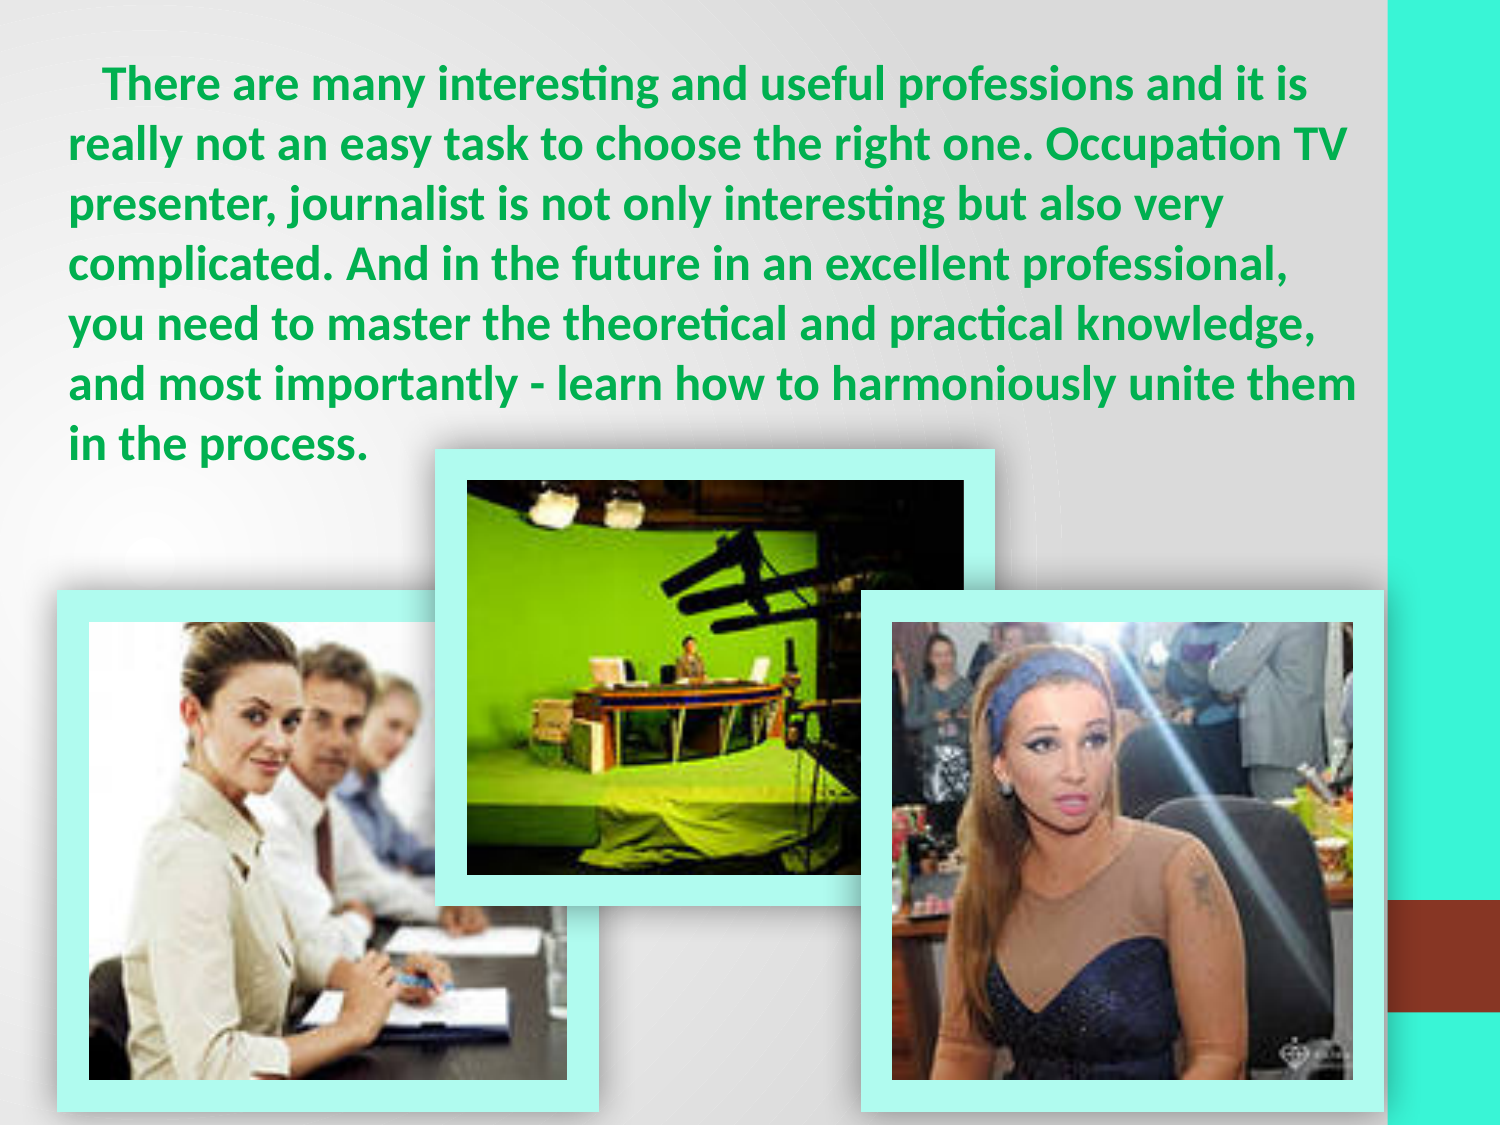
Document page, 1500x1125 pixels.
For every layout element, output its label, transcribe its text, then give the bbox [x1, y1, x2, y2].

picture [87, 479, 1354, 1081]
subtitle There are many interesting and useful professions and it is really not an easy task to choose the right one. Occupation TV presenter, journalist is not only interesting but also very complicated. And in the future in an excellent professional, you need to master the theoretical and practical knowledge, and most importantly - learn how to harmoniously unite them in the process. [53, 42, 1376, 492]
